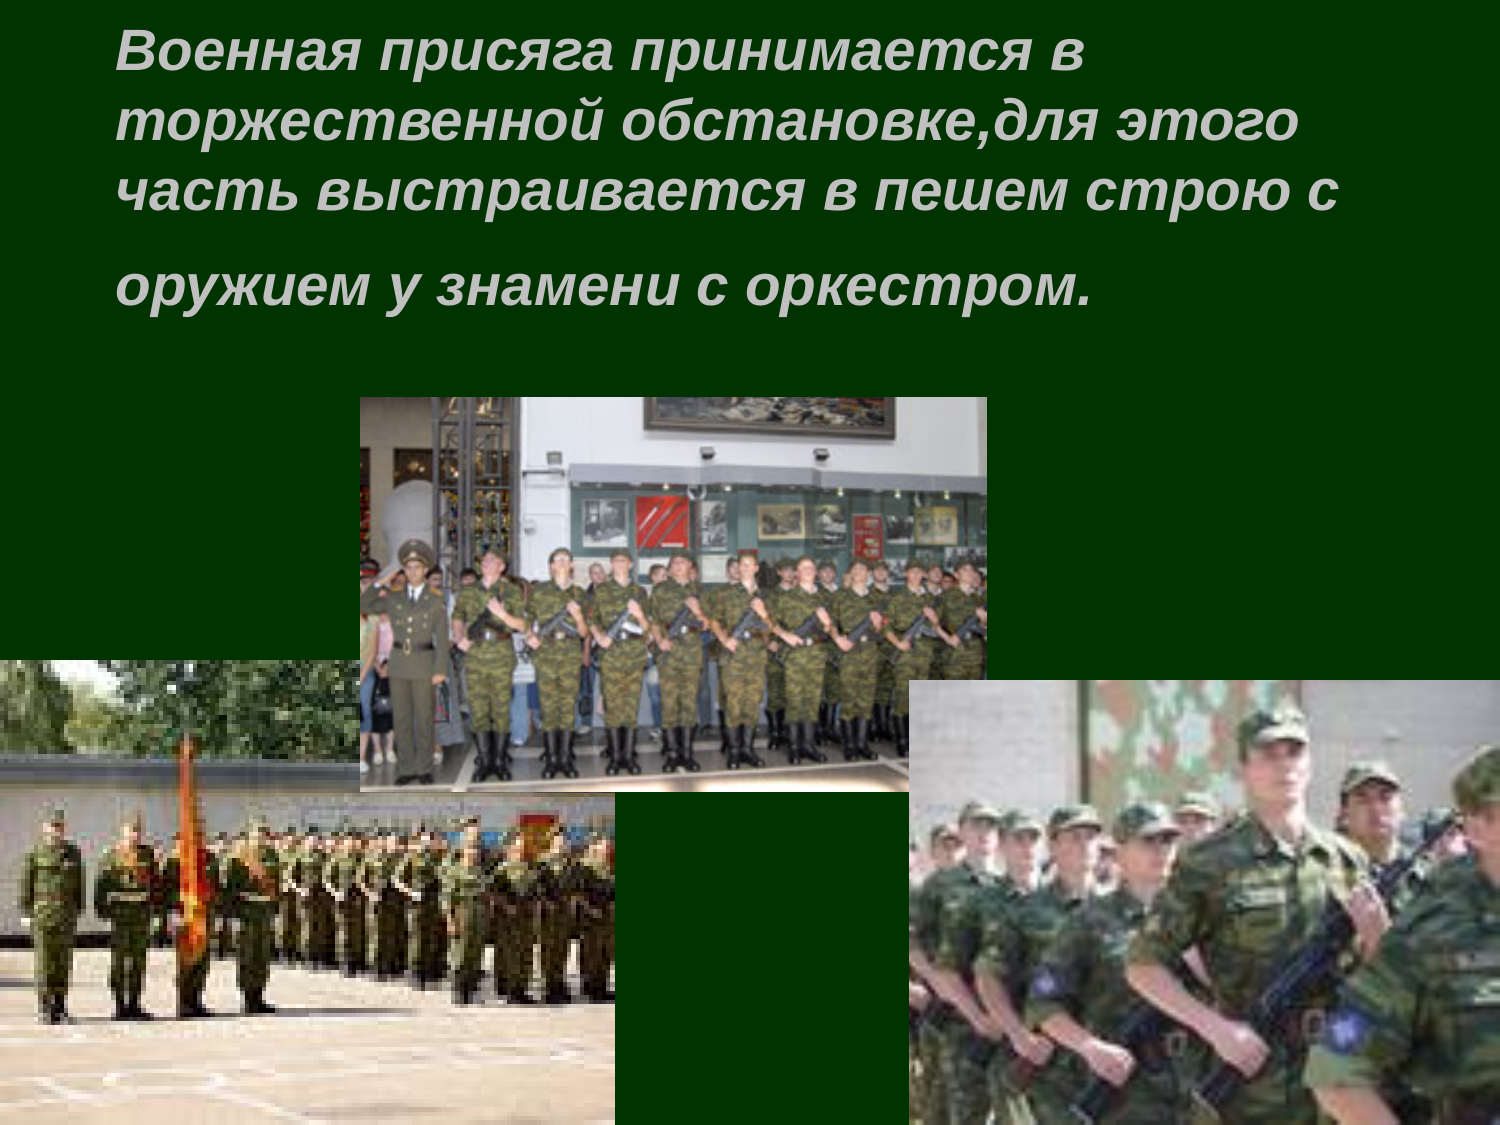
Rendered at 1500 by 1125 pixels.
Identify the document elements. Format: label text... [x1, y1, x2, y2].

picture [0, 396, 1500, 1125]
title Военная присяга принимается в торжественной обстановке,для этого часть выстраивается в пешем строю с оружием у знамени с оркестром. [52, 42, 1404, 292]
